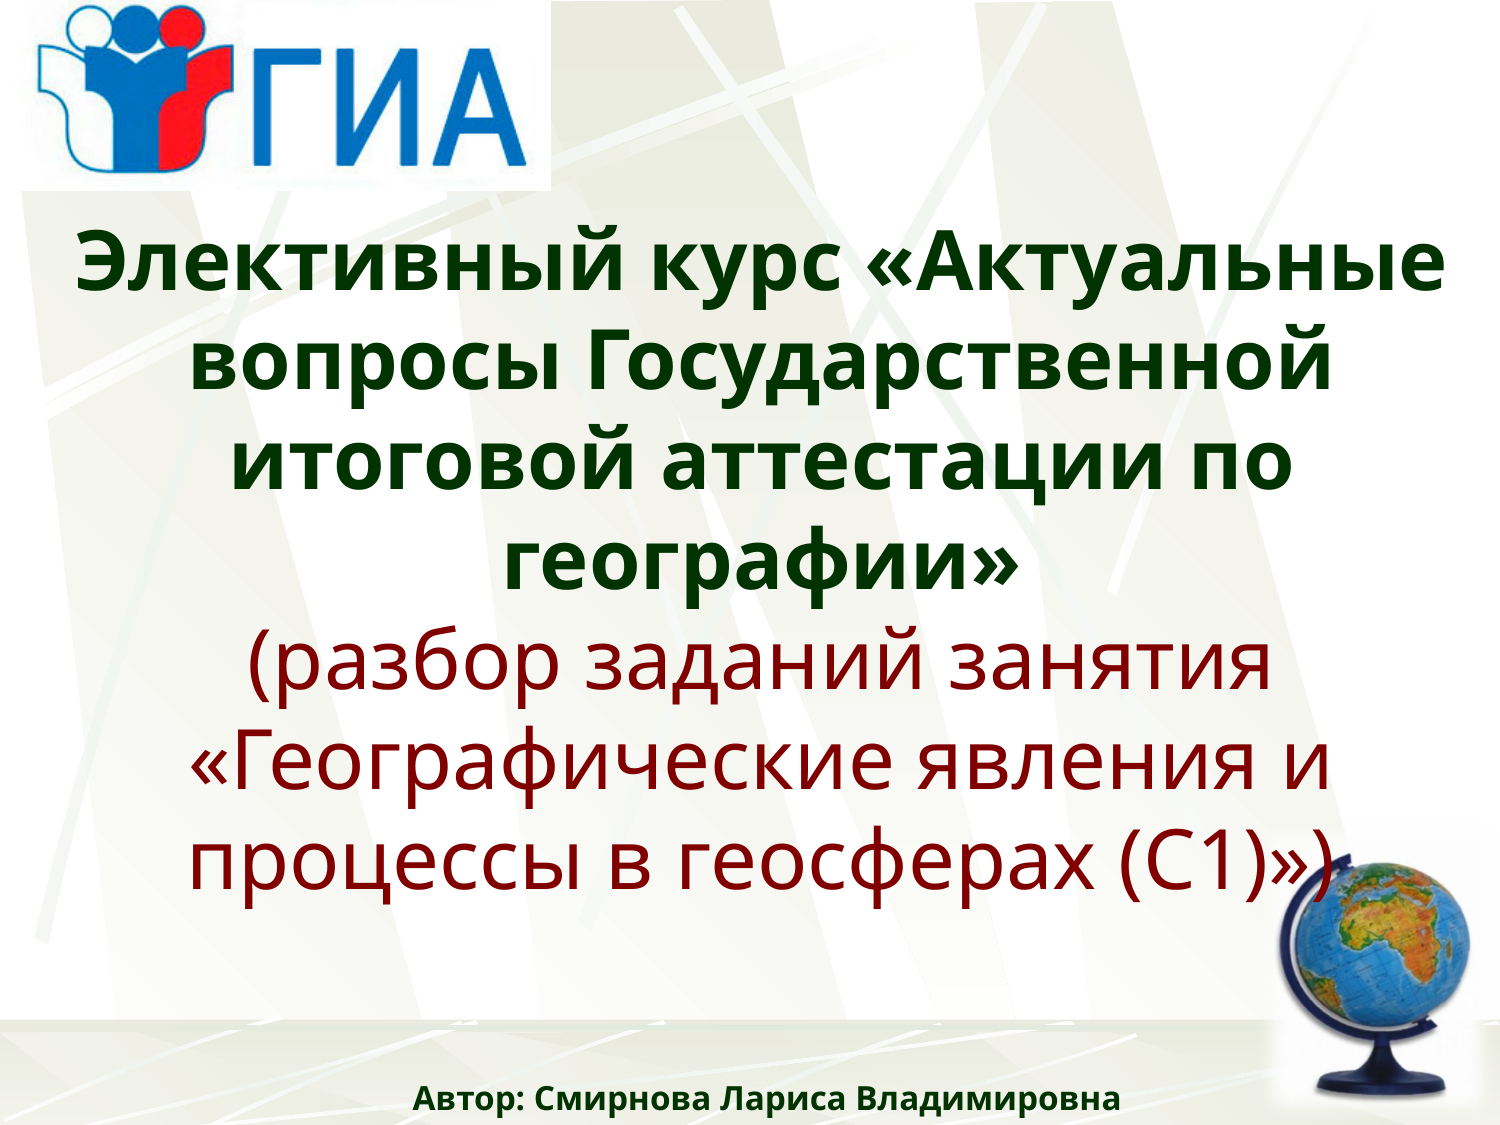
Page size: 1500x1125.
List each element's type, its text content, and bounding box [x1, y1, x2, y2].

picture [1253, 820, 1500, 1125]
picture [0, 0, 552, 191]
text_box Автор: Смирнова Лариса Владимировна [128, 1069, 1248, 1125]
text_box Элективный курс «Актуальные вопросы Государственной итоговой аттестации по географии» (разбор заданий занятия «Географические явления и процессы в геосферах (С1)») [58, 199, 1465, 914]
